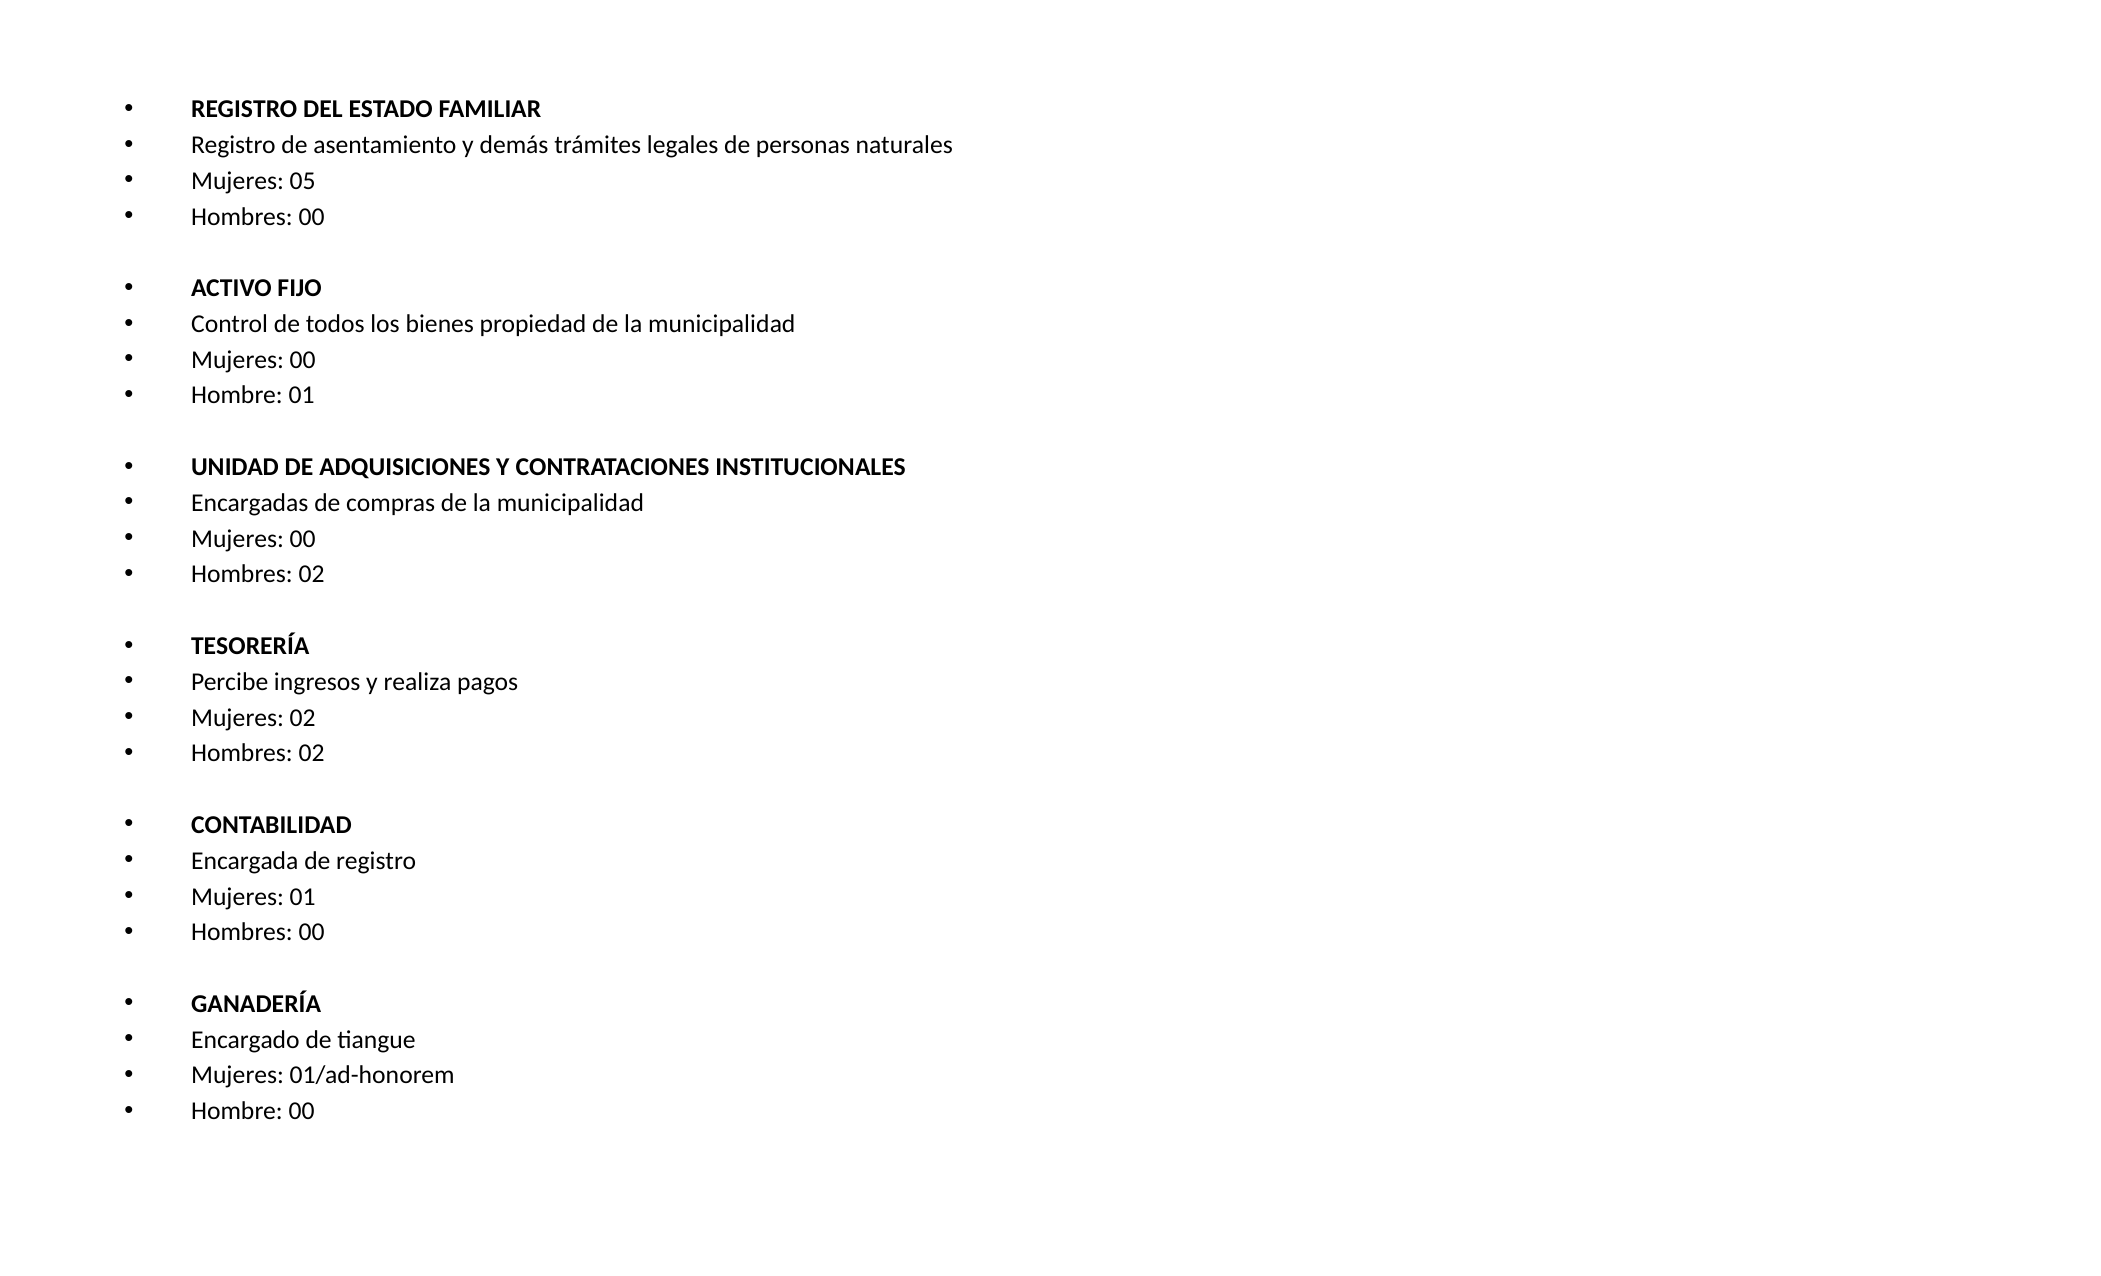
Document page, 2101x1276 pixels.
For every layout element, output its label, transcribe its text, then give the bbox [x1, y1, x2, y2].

list REGISTRO DEL ESTADO FAMILIAR Registro de asentamiento y demás trámites legales de personas naturales Mujeres: 05 Hombres: 00 ACTIVO FIJO Control de todos los bienes propiedad de la municipalidad Mujeres: 00 Hombre: 01 UNIDAD DE ADQUISICIONES Y CONTRATACIONES INSTITUCIONALES Encargadas de compras de la municipalidad Mujeres: 00 Hombres: 02 TESORERÍA Percibe ingresos y realiza pagos Mujeres: 02 Hombres: 02 CONTABILIDAD Encargada de registro Mujeres: 01 Hombres: 00 GANADERÍA Encargado de tiangue Mujeres: 01/ad-honorem Hombre: 00 [105, 82, 1996, 1140]
